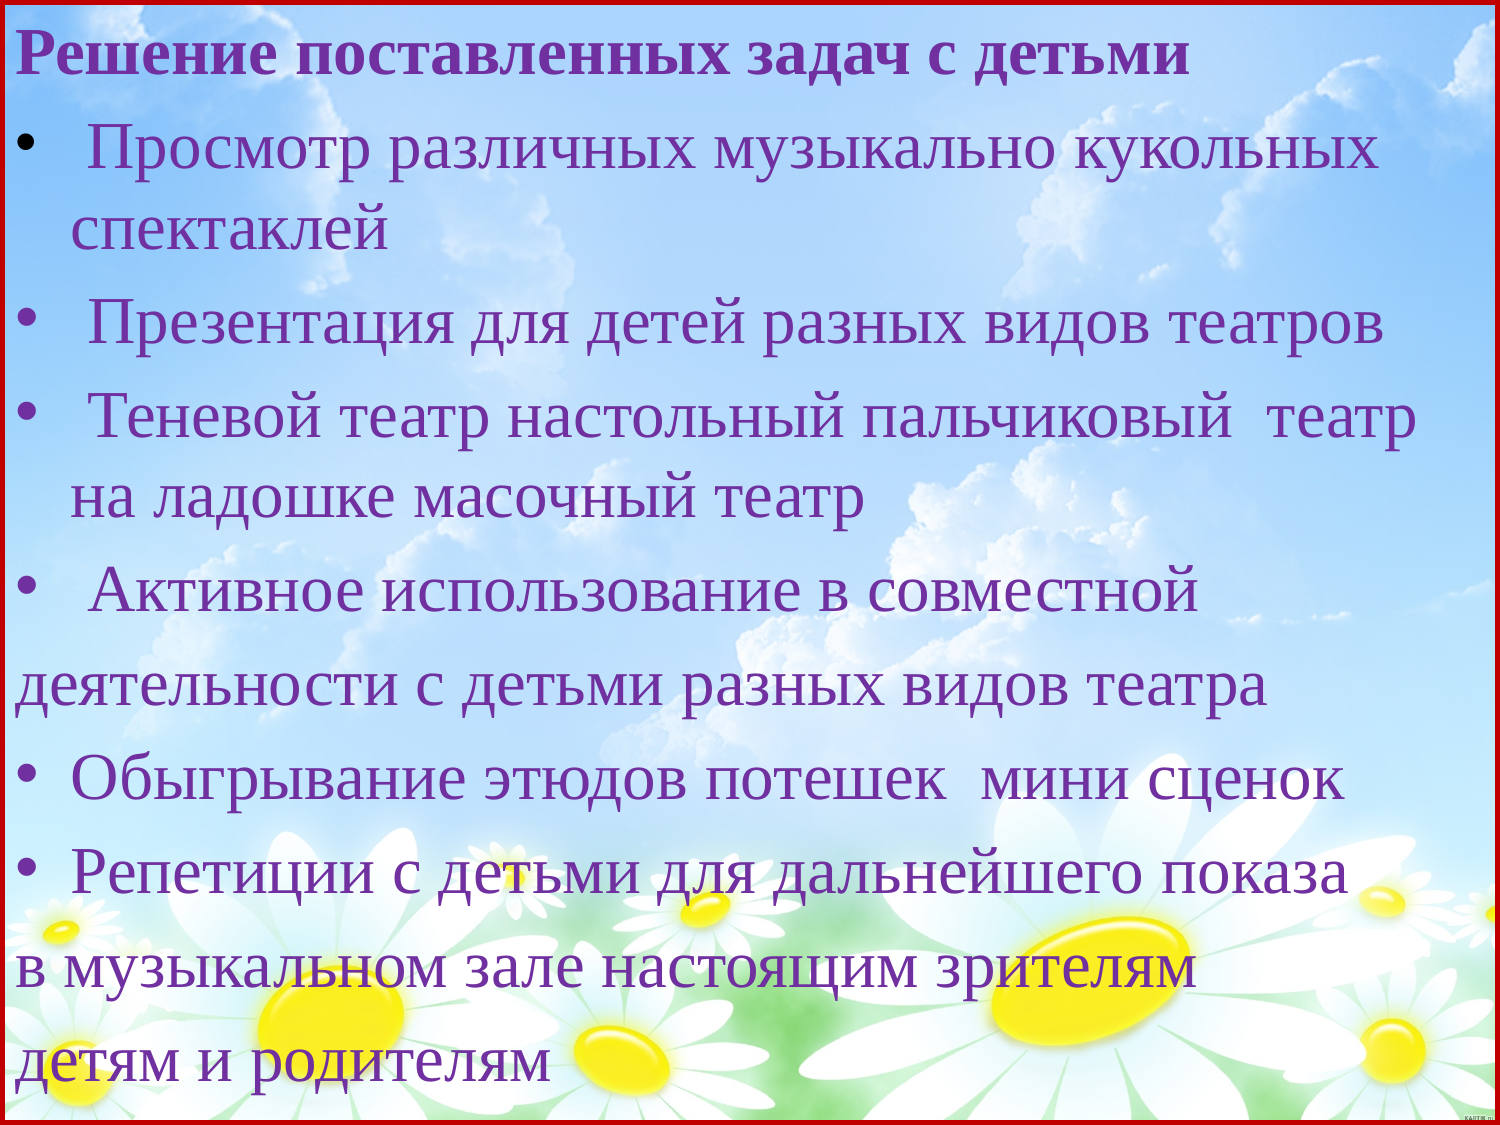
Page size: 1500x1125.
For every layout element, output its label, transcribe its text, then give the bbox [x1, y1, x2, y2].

list Решение поставленных задач с детьми Просмотр различных музыкально кукольных спектаклей Презентация для детей разных видов театров Теневой театр настольный пальчиковый театр на ладошке масочный театр Активное использование в совместной деятельности с детьми разных видов театра Обыгрывание этюдов потешек мини сценок Репетиции с детьми для дальнейшего показа в музыкальном зале настоящим зрителям детям и родителям [0, 0, 1500, 1125]
